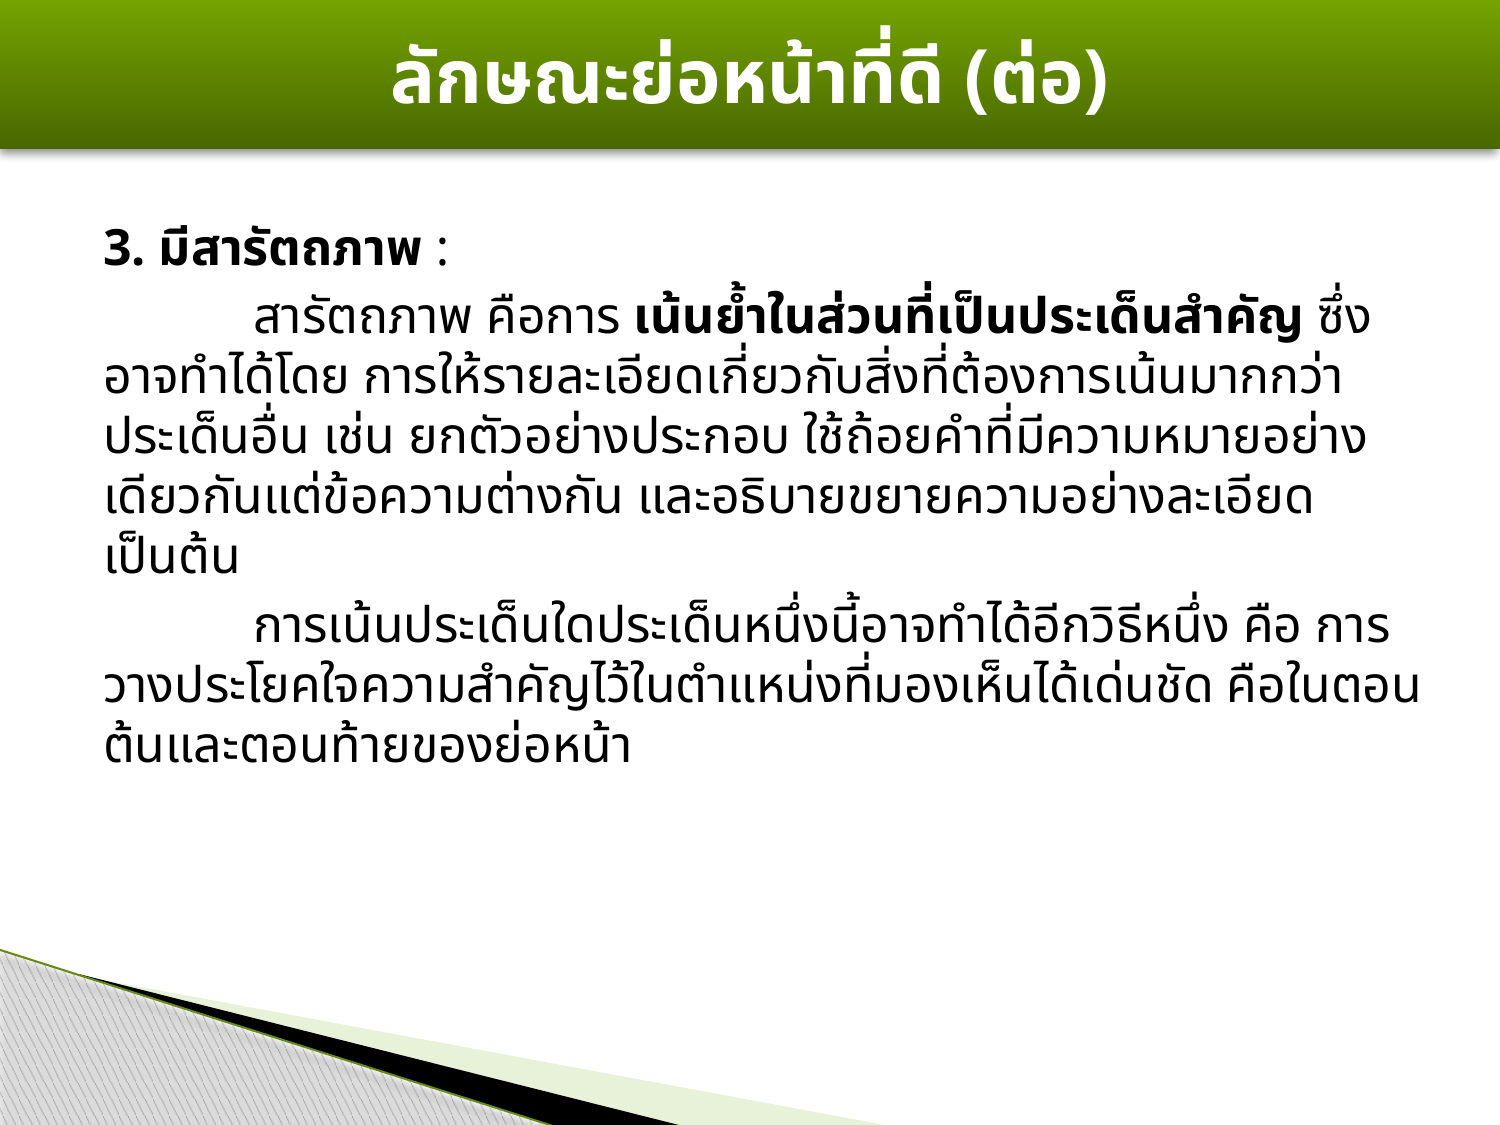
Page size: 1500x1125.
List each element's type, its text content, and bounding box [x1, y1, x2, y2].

title ลักษณะย่อหน้าที่ดี (ต่อ) [0, 0, 1500, 149]
list 3. มีสารัตถภาพ : สารัตถภาพ คือการ เน้นย้ำในส่วนที่เป็นประเด็นสำคัญ ซึ่งอาจทำได้โดย การให้รายละเอียดเกี่ยวกับสิ่งที่ต้องการเน้นมากกว่าประเด็นอื่น เช่น ยกตัวอย่างประกอบ ใช้ถ้อยคำที่มีความหมายอย่างเดียวกันแต่ข้อความต่างกัน และอธิบายขยายความอย่างละเอียด เป็นต้น การเน้นประเด็นใดประเด็นหนึ่งนี้อาจทำได้อีกวิธีหนึ่ง คือ การวางประโยคใจความสำคัญไว้ในตำแหน่งที่มองเห็นได้เด่นชัด คือในตอนต้นและตอนท้ายของย่อหน้า [88, 208, 1439, 951]
